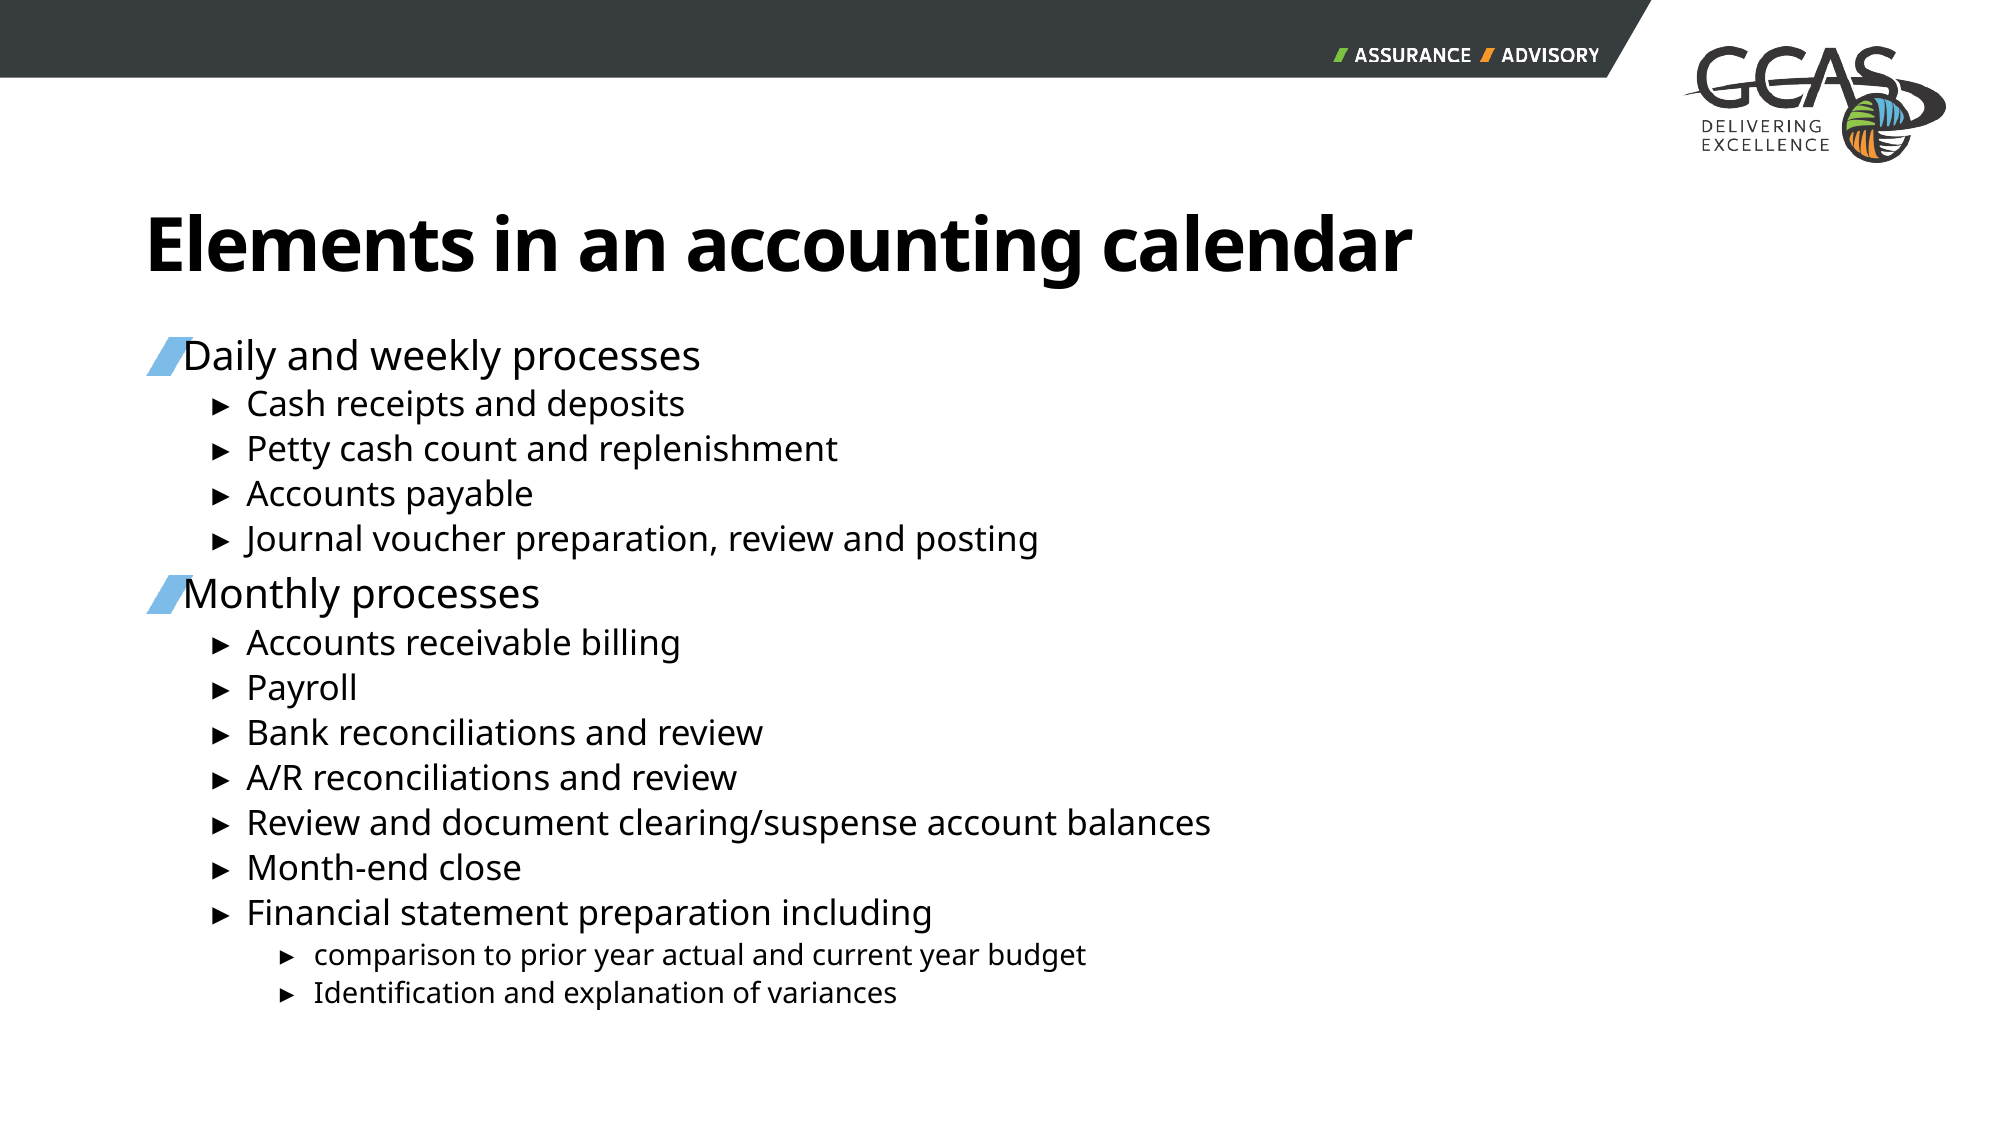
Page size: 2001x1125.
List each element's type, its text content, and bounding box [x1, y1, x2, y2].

picture [144, 334, 199, 376]
picture [144, 572, 199, 614]
picture [1682, 46, 1946, 163]
title Elements in an accounting calendar [129, 110, 1599, 296]
list Daily and weekly processes Cash receipts and deposits Petty cash count and replenishment Accounts payable Journal voucher preparation, review and posting Monthly processes Accounts receivable billing Payroll Bank reconciliations and review A/R reconciliations and review Review and document clearing/suspense account balances Month-end close Financial statement preparation including comparison to prior year actual and current year budget Identification and explanation of variances [129, 327, 1855, 1020]
